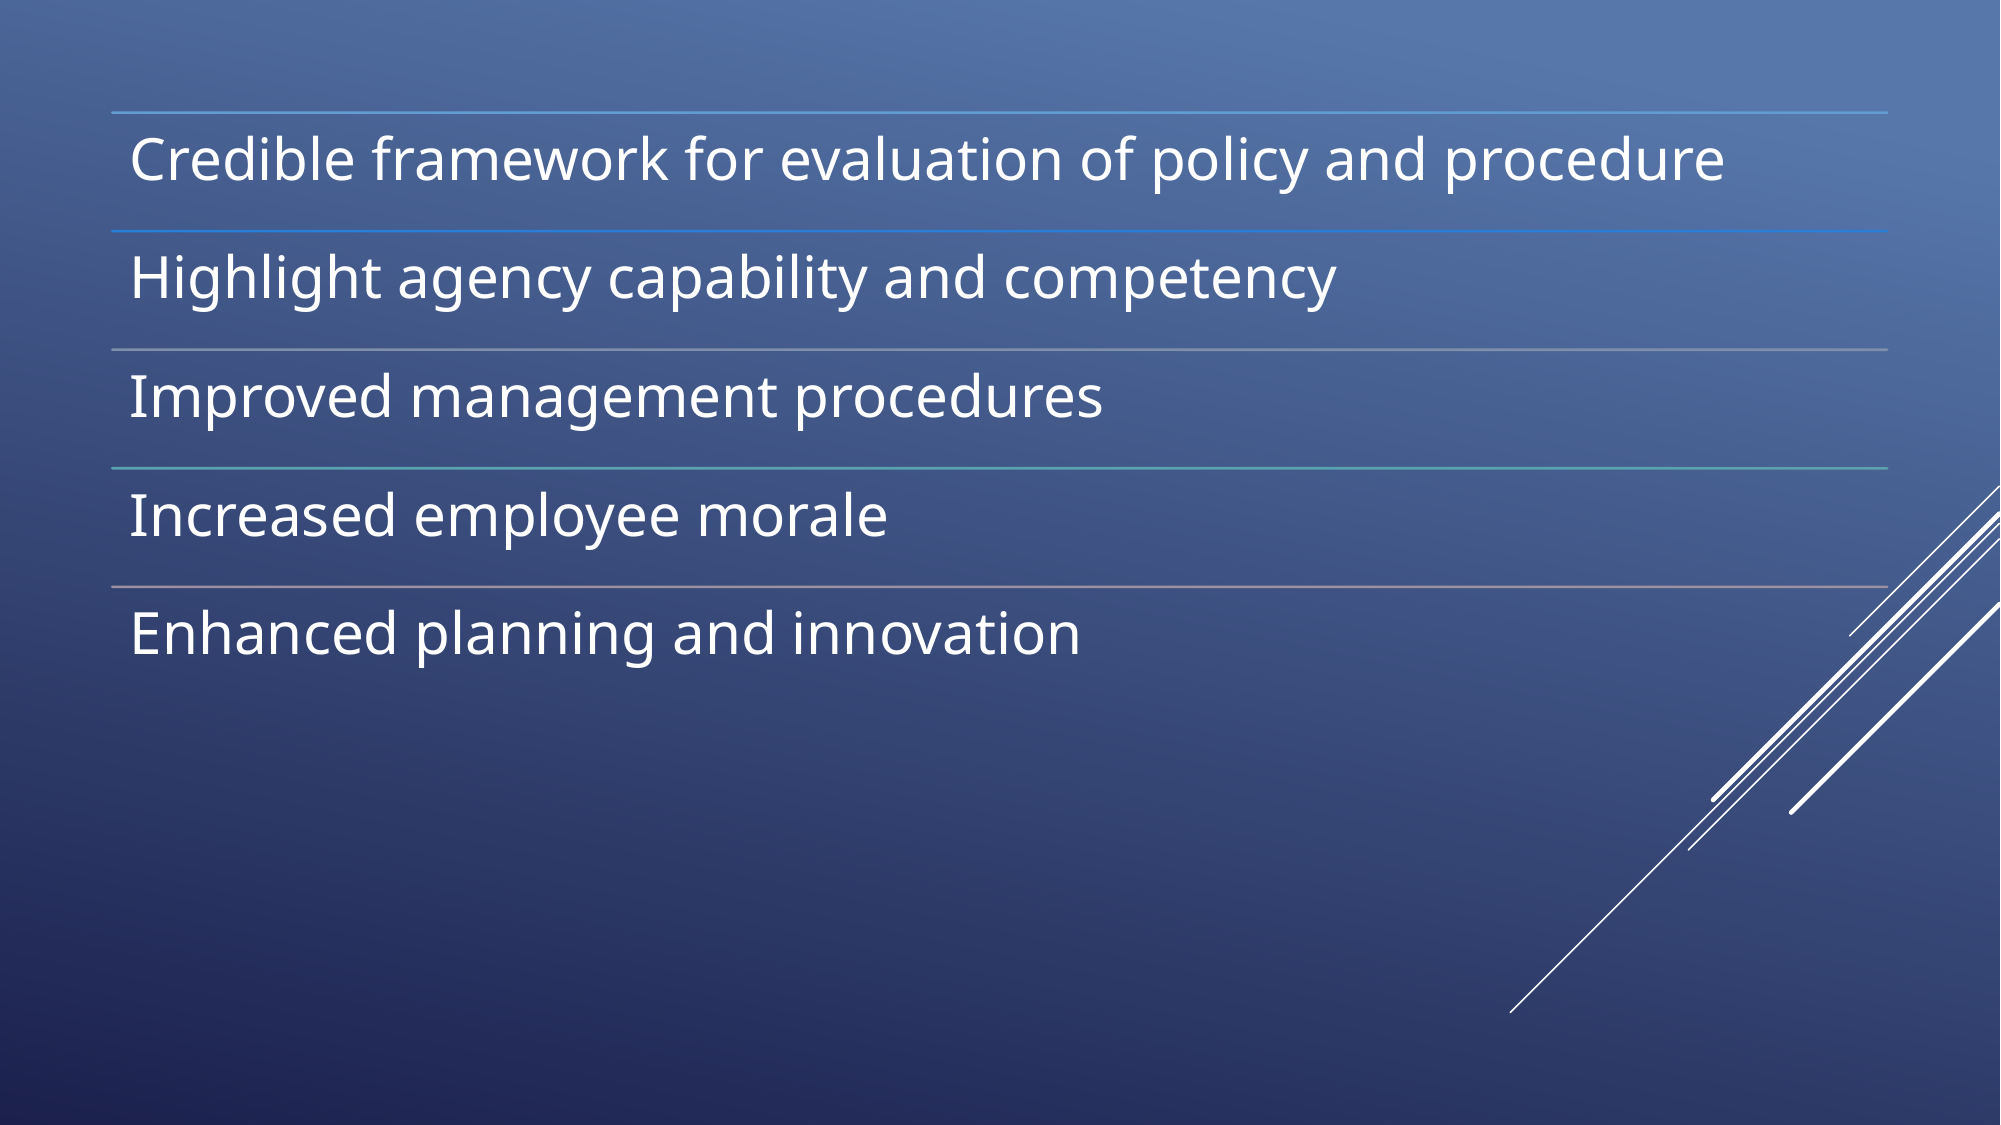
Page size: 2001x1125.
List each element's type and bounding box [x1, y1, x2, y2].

list [111, 112, 1888, 706]
